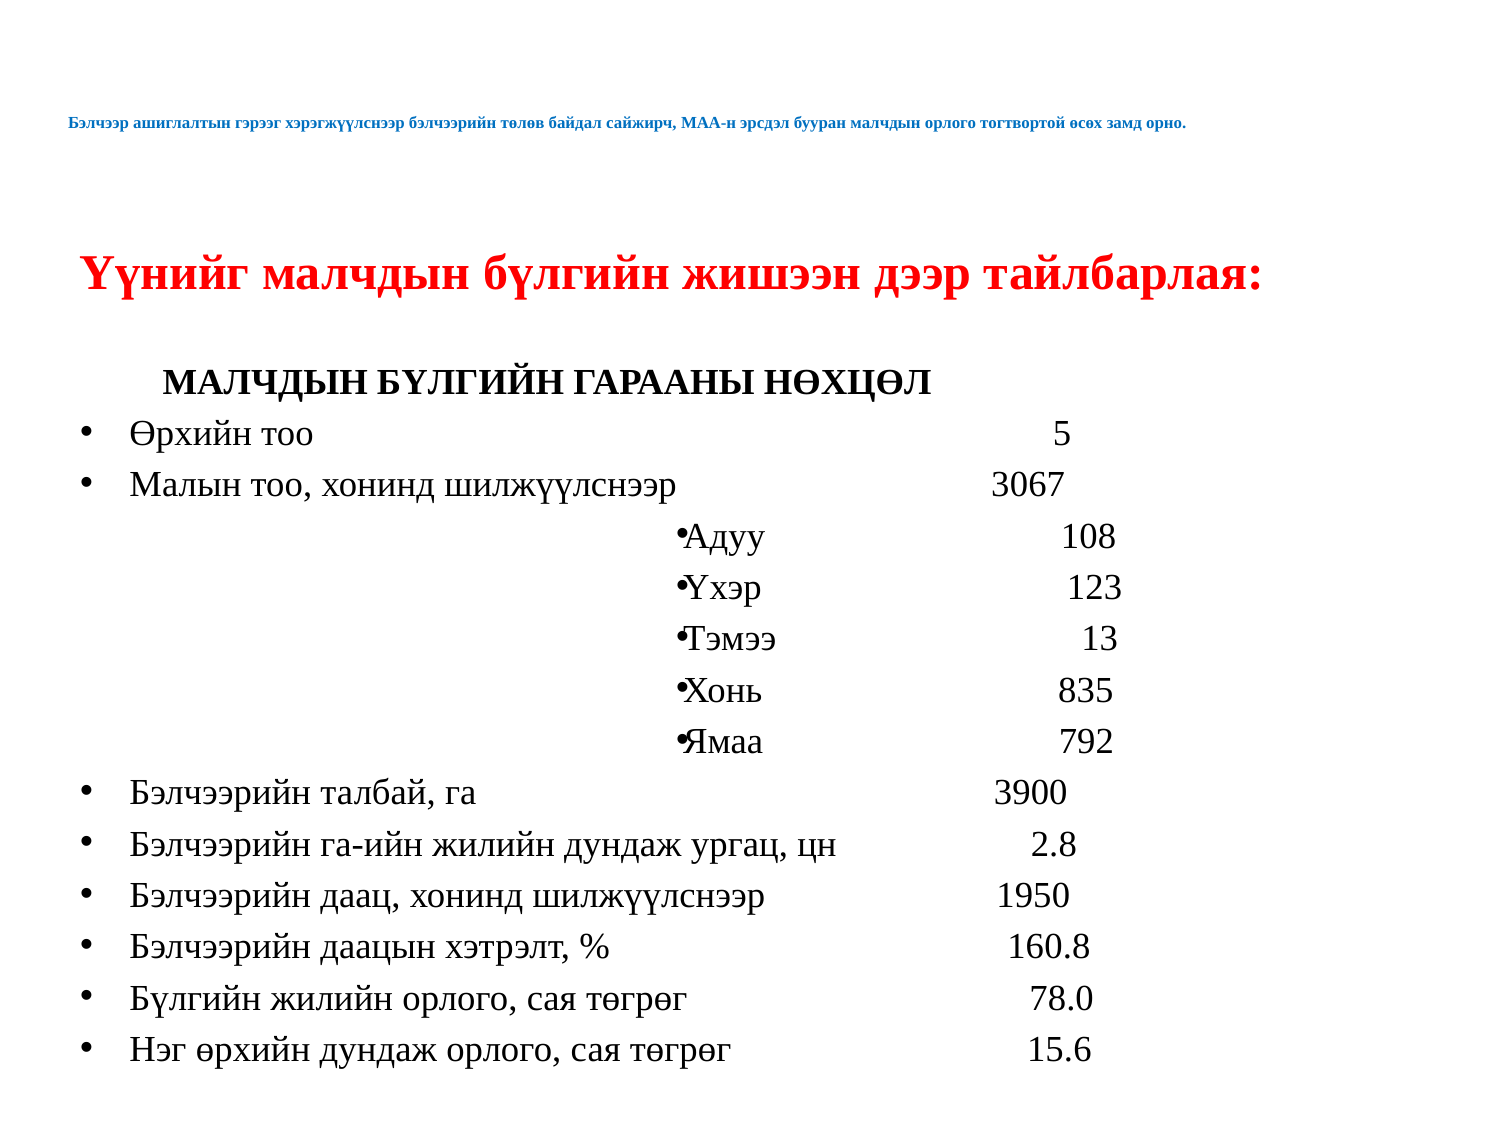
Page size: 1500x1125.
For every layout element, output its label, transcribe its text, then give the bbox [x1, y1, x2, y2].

text_box Үүнийг малчдын бүлгийн жишээн дээр тайлбарлая: [64, 231, 1353, 307]
title Бэлчээр ашиглалтын гэрээг хэрэгжүүлснээр бэлчээрийн төлөв байдал сайжирч, МАА-н эрсдэл бууран малчдын орлого тогтвортой өсөх замд орно. [53, 42, 1404, 201]
list МАЛЧДЫН БҮЛГИЙН ГАРААНЫ НӨХЦӨЛ Өрхийн тоо 5 Малын тоо, хонинд шилжүүлснээр 3067 Адуу 108 Үхэр 123 Тэмээ 13 Хонь 835 Ямаа 792 Бэлчээрийн талбай, га 3900 Бэлчээрийн га-ийн жилийн дундаж ургац, цн 2.8 Бэлчээрийн даац, хонинд шилжүүлснээр 1950 Бэлчээрийн даацын хэтрэлт, % 160.8 Бүлгийн жилийн орлого, сая төгрөг 78.0 Нэг өрхийн дундаж орлого, сая төгрөг 15.6 [64, 349, 1415, 1094]
